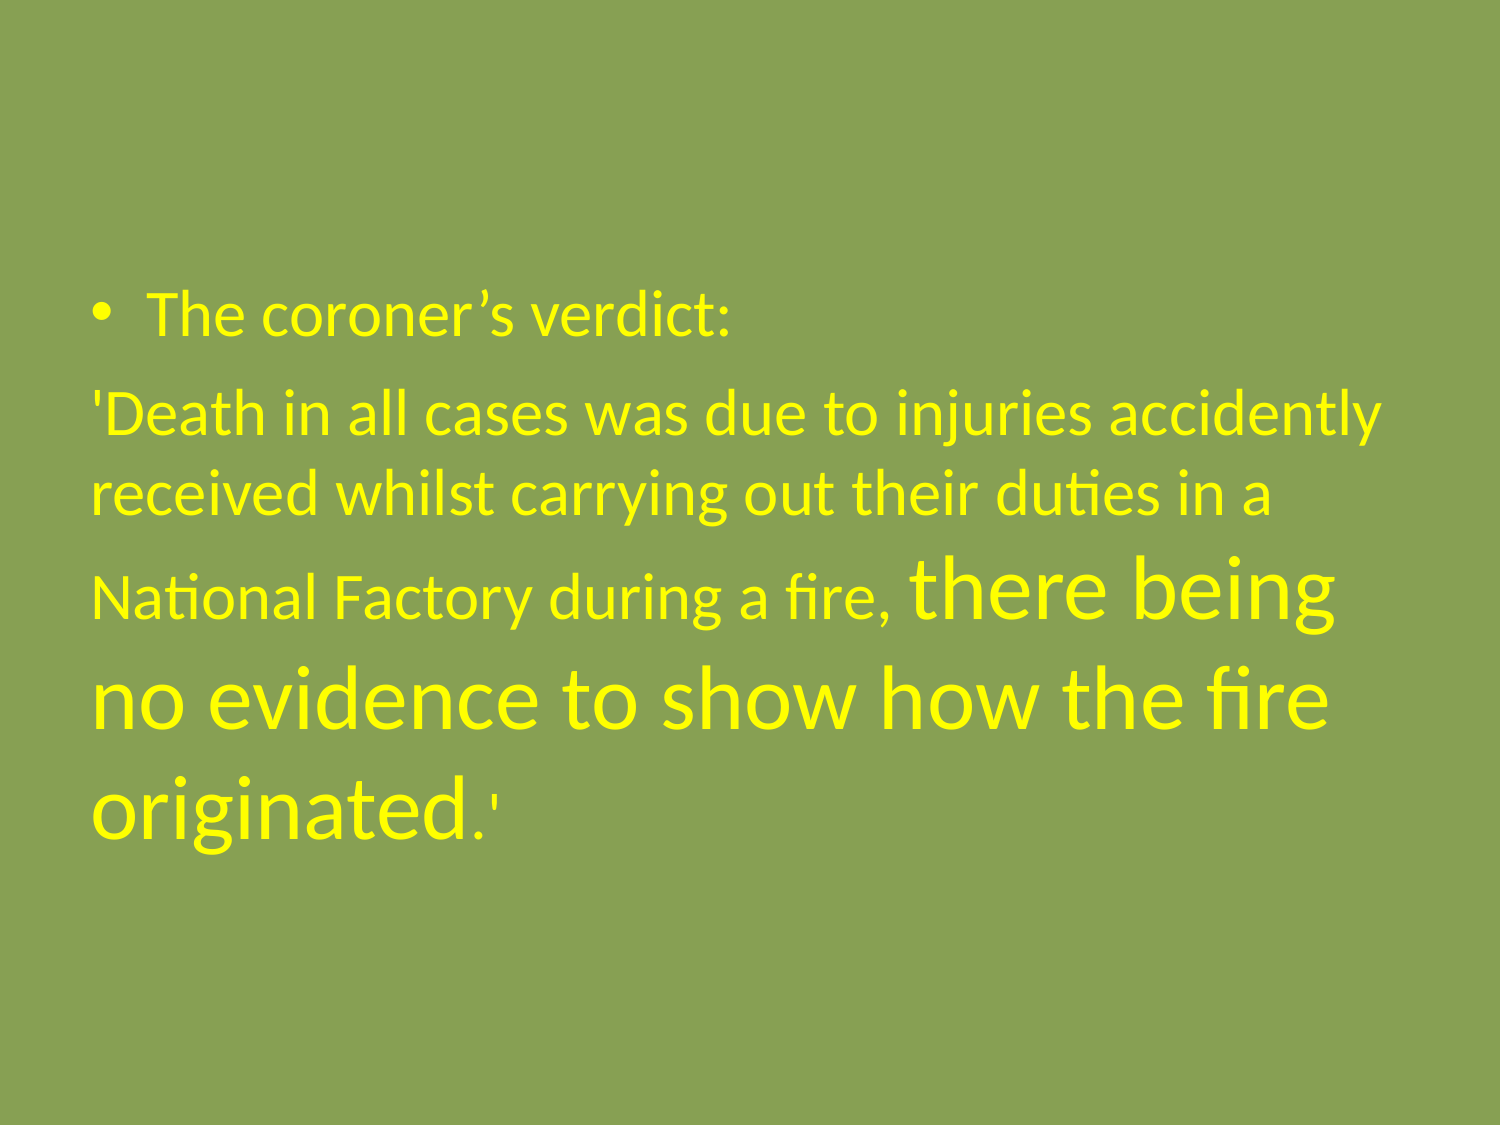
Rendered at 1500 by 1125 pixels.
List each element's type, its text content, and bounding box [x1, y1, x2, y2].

list The coroner’s verdict: 'Death in all cases was due to injuries accidently received whilst carrying out their duties in a National Factory during a fire, there being no evidence to show how the fire originated.' [75, 262, 1425, 1005]
